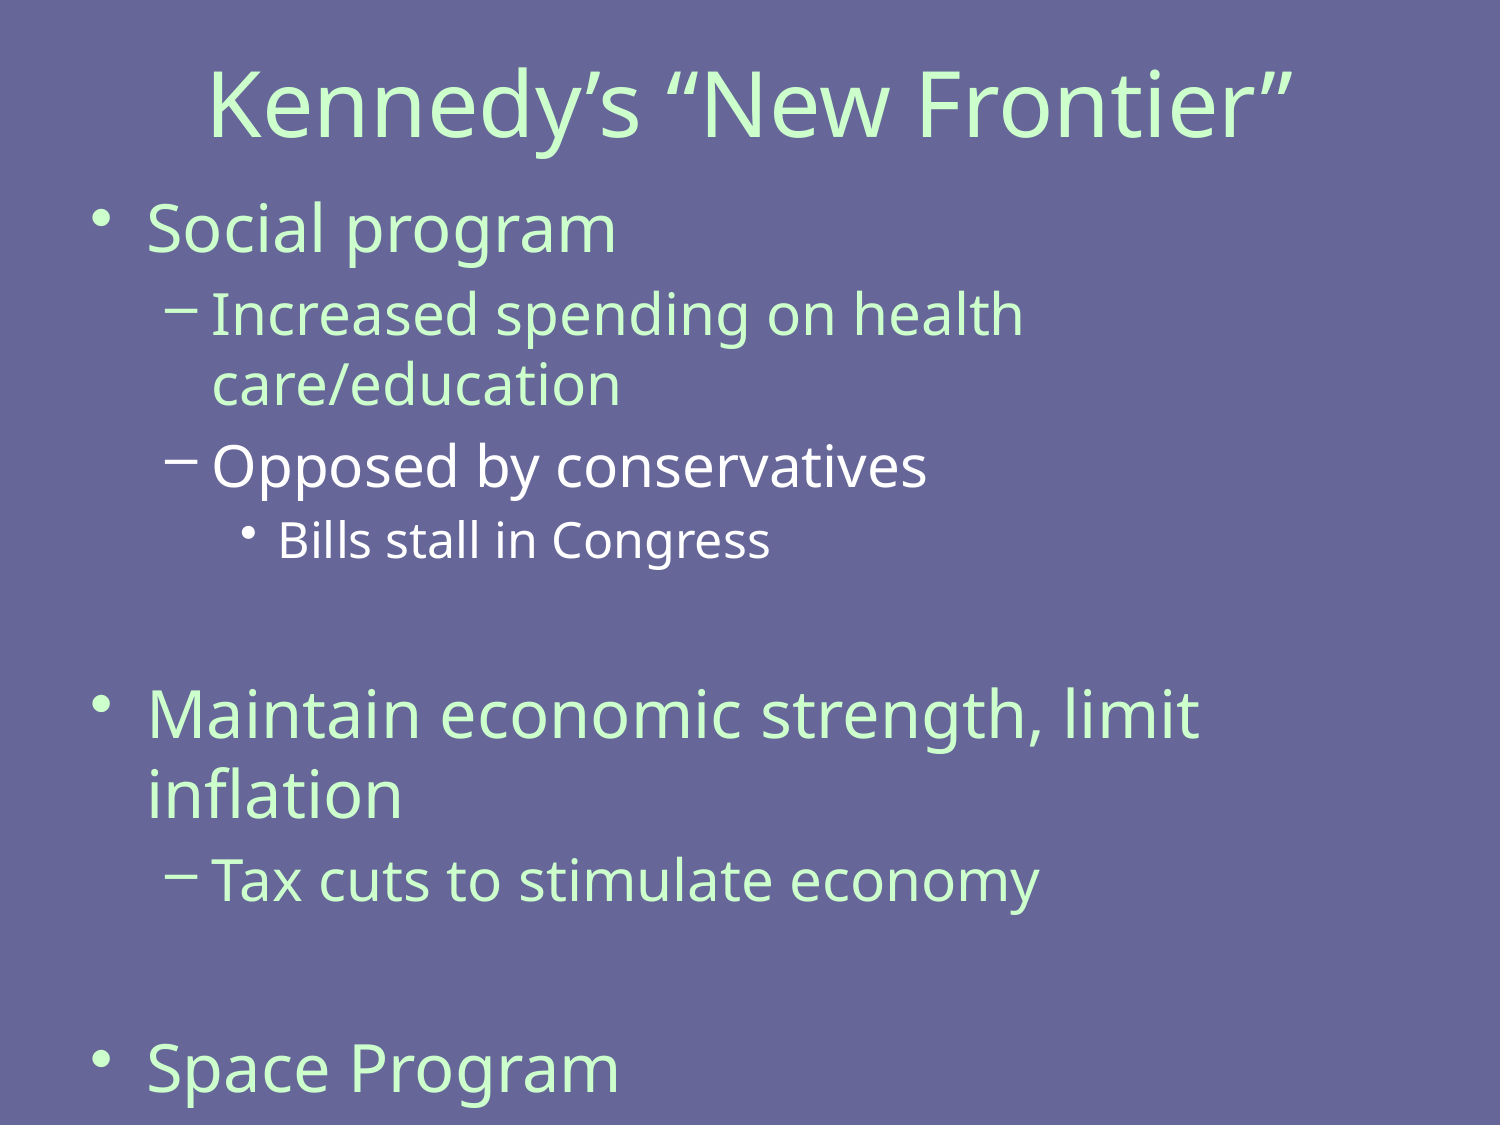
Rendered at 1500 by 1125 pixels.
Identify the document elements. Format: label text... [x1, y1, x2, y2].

title Kennedy’s “New Frontier” [75, 45, 1425, 158]
list Social program Increased spending on health care/education Opposed by conservatives Bills stall in Congress Maintain economic strength, limit inflation Tax cuts to stimulate economy Space Program Goal of placing man on the moon [75, 178, 1425, 1005]
